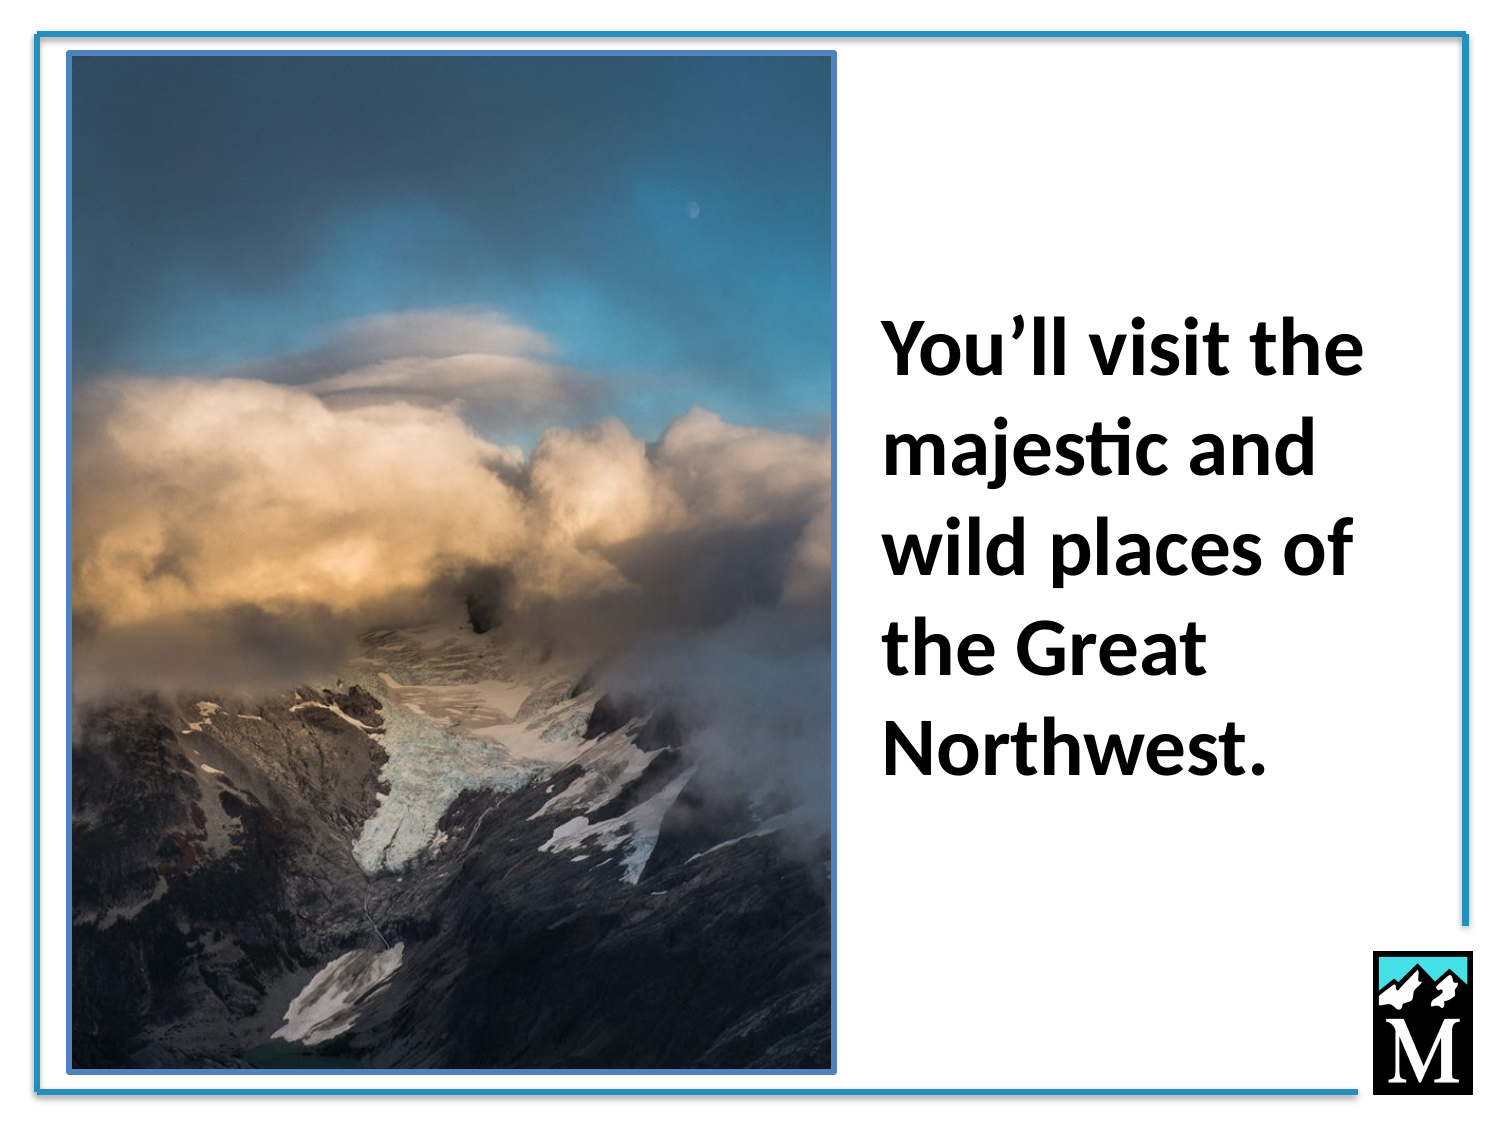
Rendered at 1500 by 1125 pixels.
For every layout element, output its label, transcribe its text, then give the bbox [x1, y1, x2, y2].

list You’ll visit the majestic and wild places of the Great Northwest. [866, 189, 1453, 896]
picture [1373, 951, 1473, 1095]
picture [71, 56, 832, 1069]
